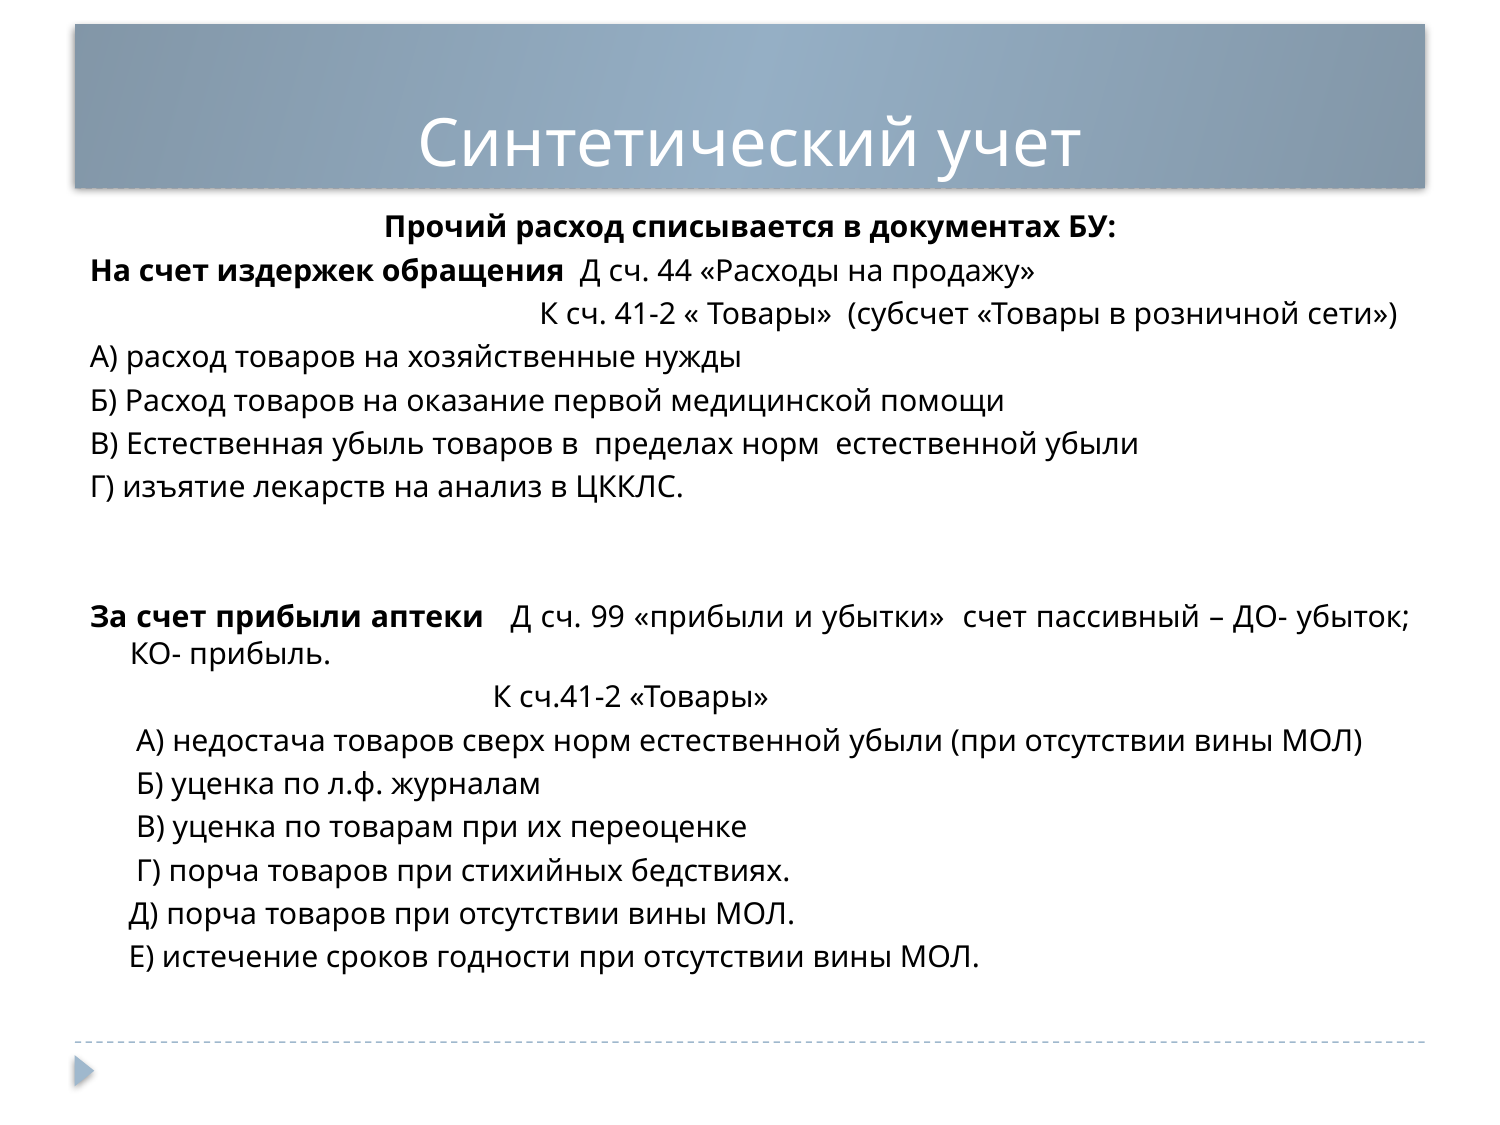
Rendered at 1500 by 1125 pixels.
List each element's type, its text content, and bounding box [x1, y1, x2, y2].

list Прочий расход списывается в документах БУ: На счет издержек обращения Д сч. 44 «Расходы на продажу» К сч. 41-2 « Товары» (субсчет «Товары в розничной сети») А) расход товаров на хозяйственные нужды Б) Расход товаров на оказание первой медицинской помощи В) Естественная убыль товаров в пределах норм естественной убыли Г) изъятие лекарств на анализ в ЦККЛС. За счет прибыли аптеки Д сч. 99 «прибыли и убытки» счет пассивный – ДО- убыток; КО- прибыль. К сч.41-2 «Товары» А) недостача товаров сверх норм естественной убыли (при отсутствии вины МОЛ) Б) уценка по л.ф. журналам В) уценка по товарам при их переоценке Г) порча товаров при стихийных бедствиях. Д) порча товаров при отсутствии вины МОЛ. Е) истечение сроков годности при отсутствии вины МОЛ. [75, 200, 1425, 1010]
title Синтетический учет [75, 24, 1425, 188]
